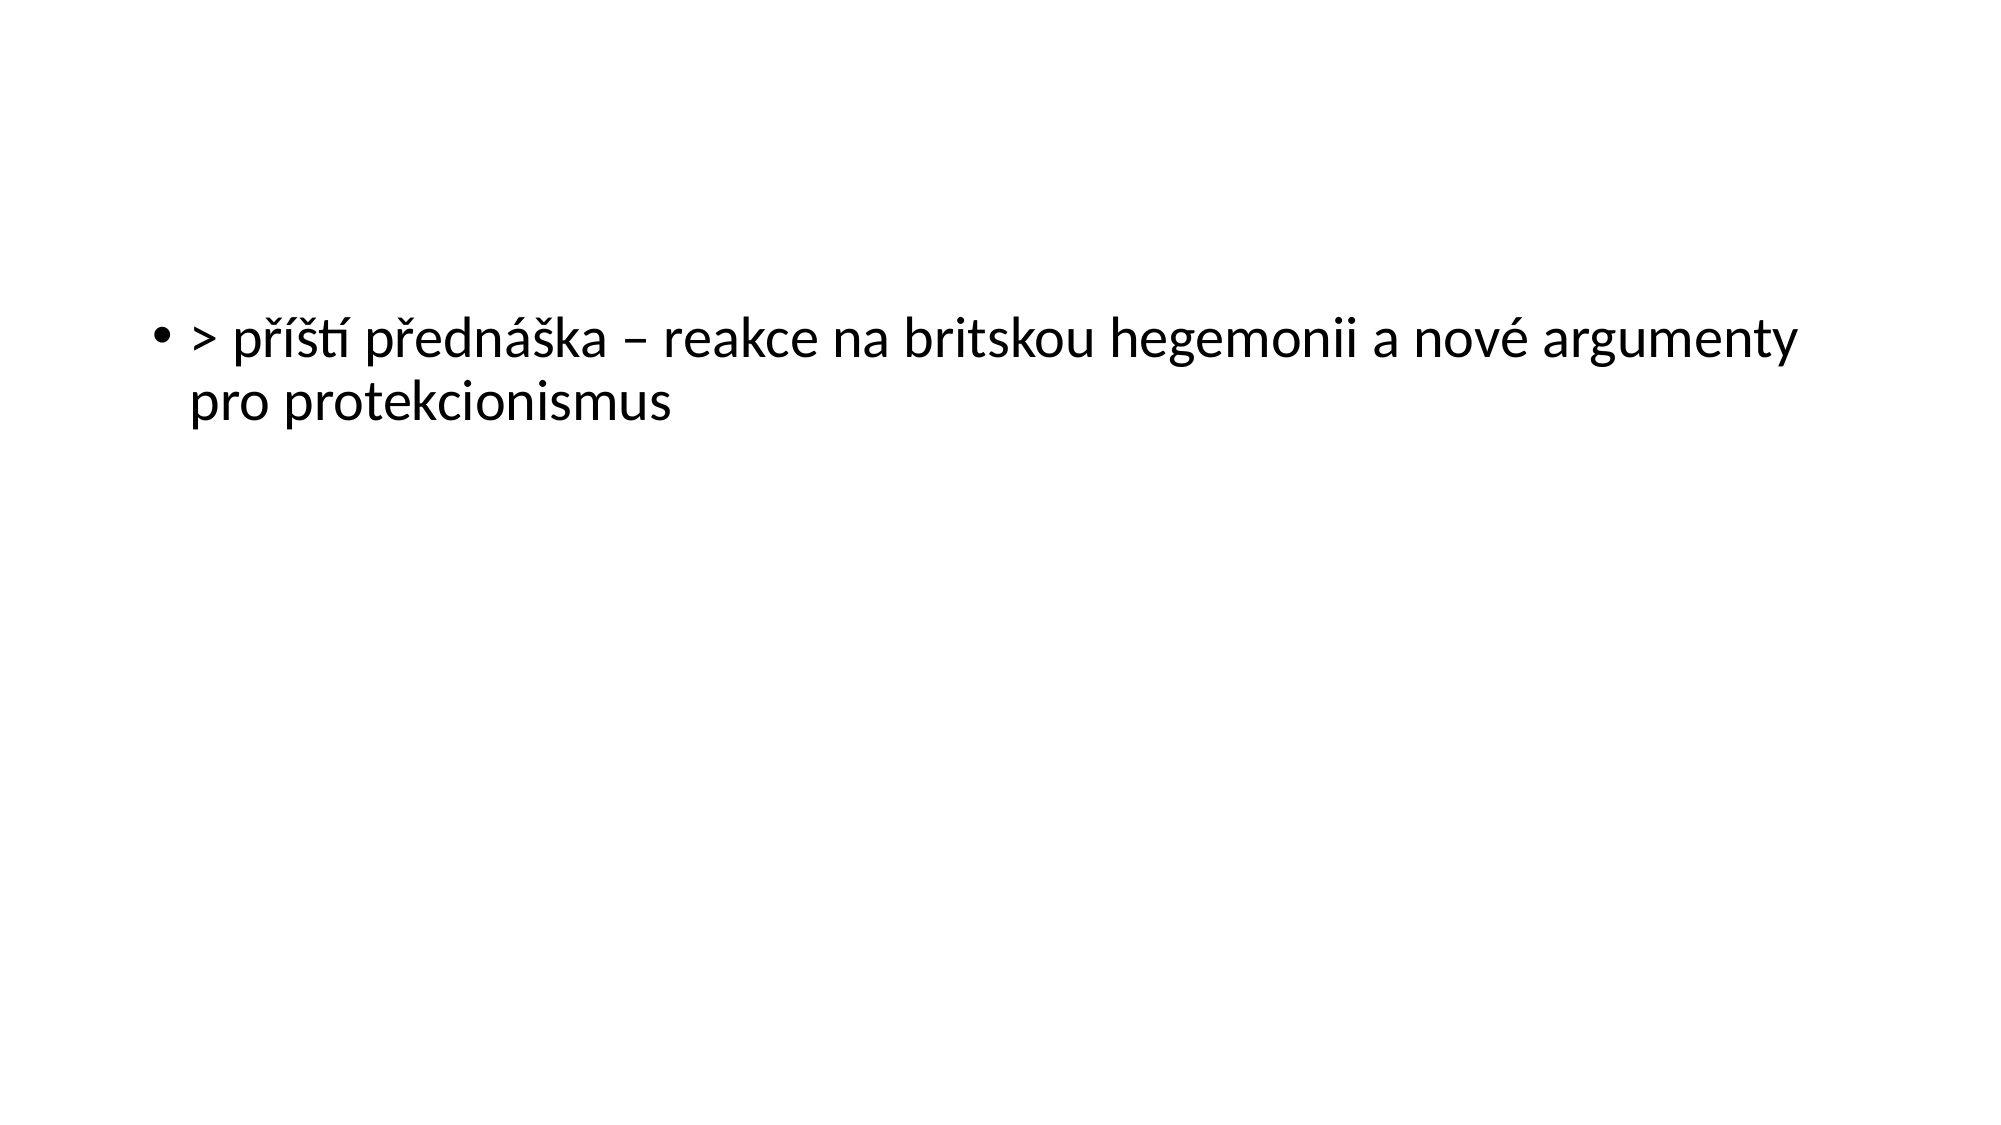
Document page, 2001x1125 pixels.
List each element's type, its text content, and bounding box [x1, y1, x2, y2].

list > příští přednáška – reakce na britskou hegemonii a nové argumenty pro protekcionismus [137, 299, 1863, 1014]
